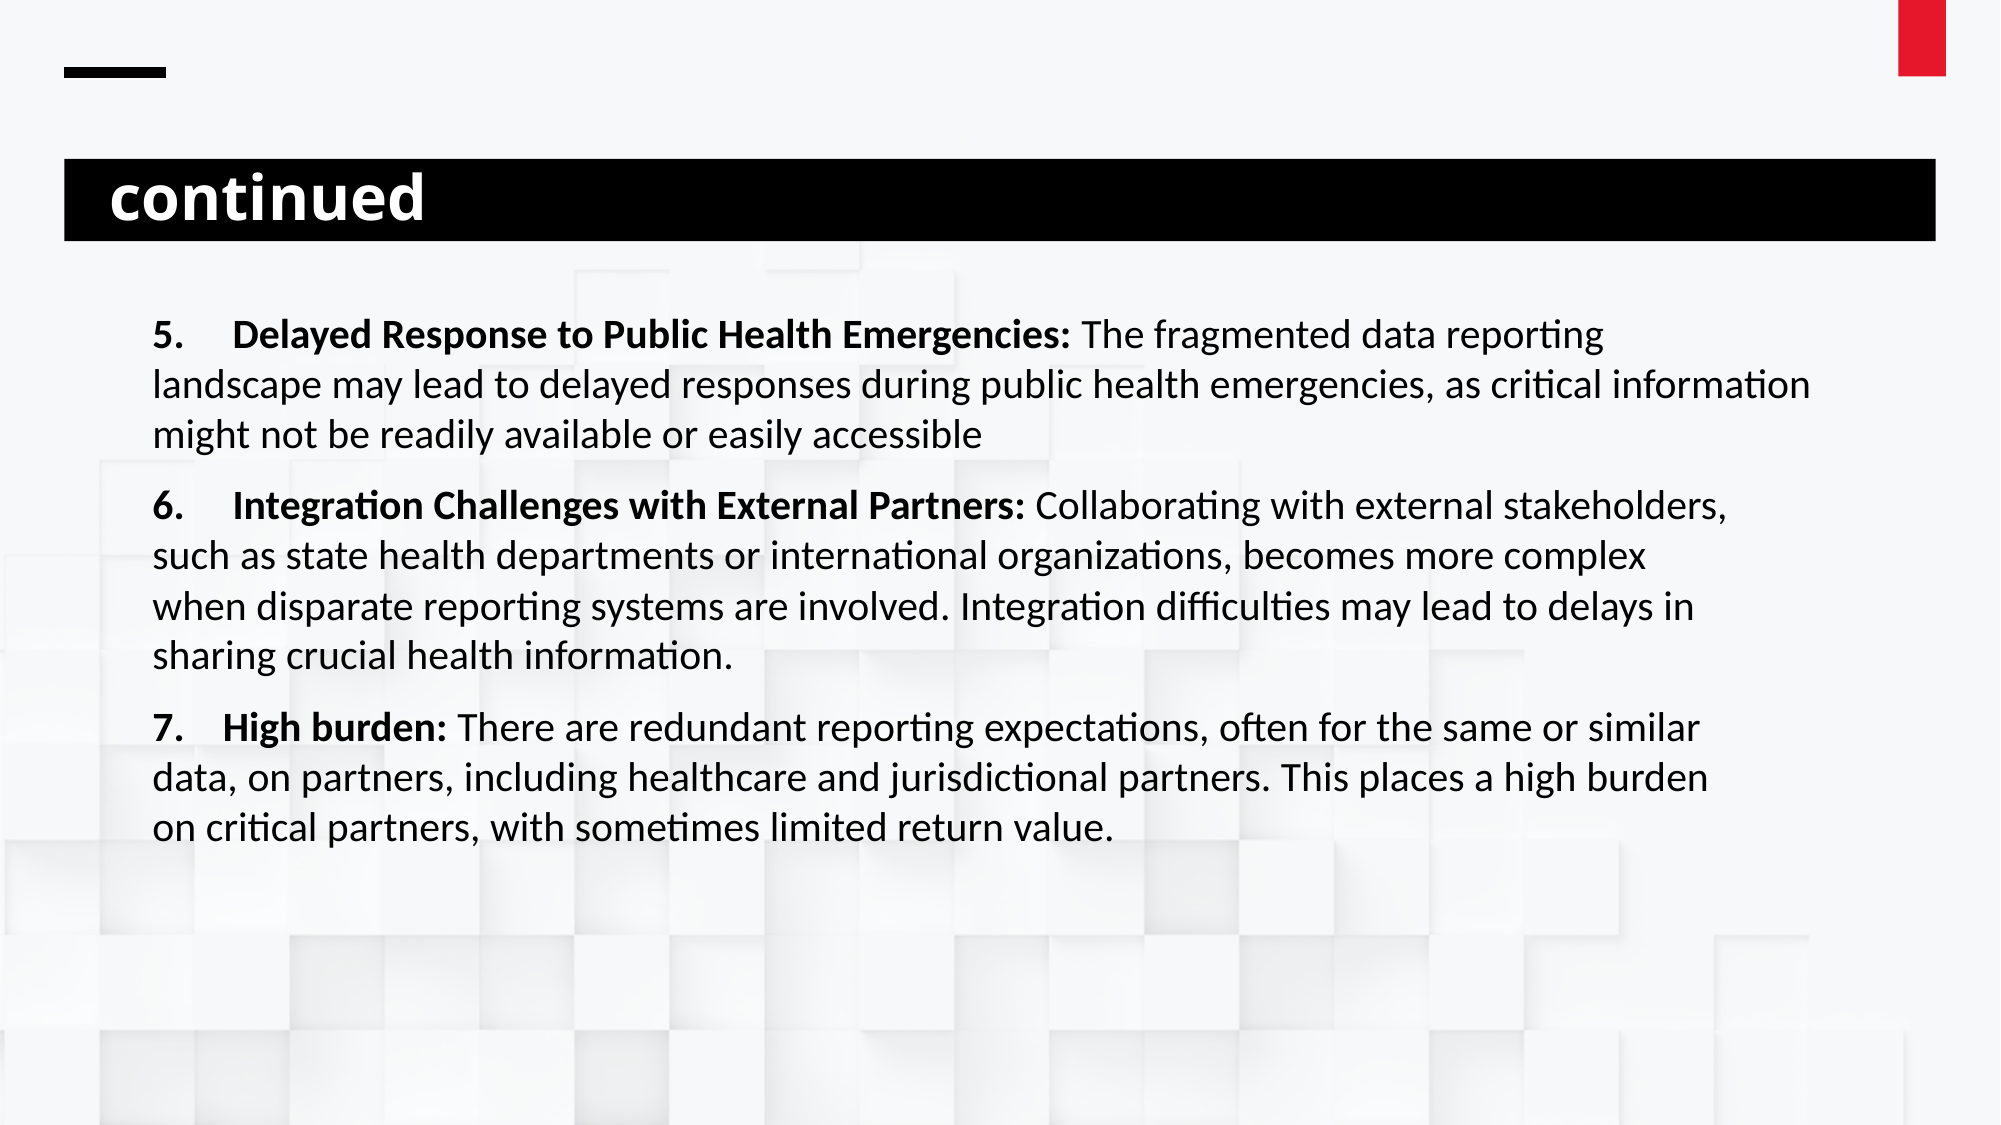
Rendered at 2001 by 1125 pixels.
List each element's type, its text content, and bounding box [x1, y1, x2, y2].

picture [0, 0, 2000, 1125]
list 5. Delayed Response to Public Health Emergencies: The fragmented data reporting landscape may lead to delayed responses during public health emergencies, as critical information might not be readily available or easily accessible 6. Integration Challenges with External Partners: Collaborating with external stakeholders, such as state health departments or international organizations, becomes more complex when disparate reporting systems are involved. Integration difficulties may lead to delays in sharing crucial health information. 7. High burden: There are redundant reporting expectations, often for the same or similar data, on partners, including healthcare and jurisdictional partners. This places a high burden on critical partners, with sometimes limited return value. [137, 299, 1863, 1014]
title continued [78, 158, 1863, 243]
